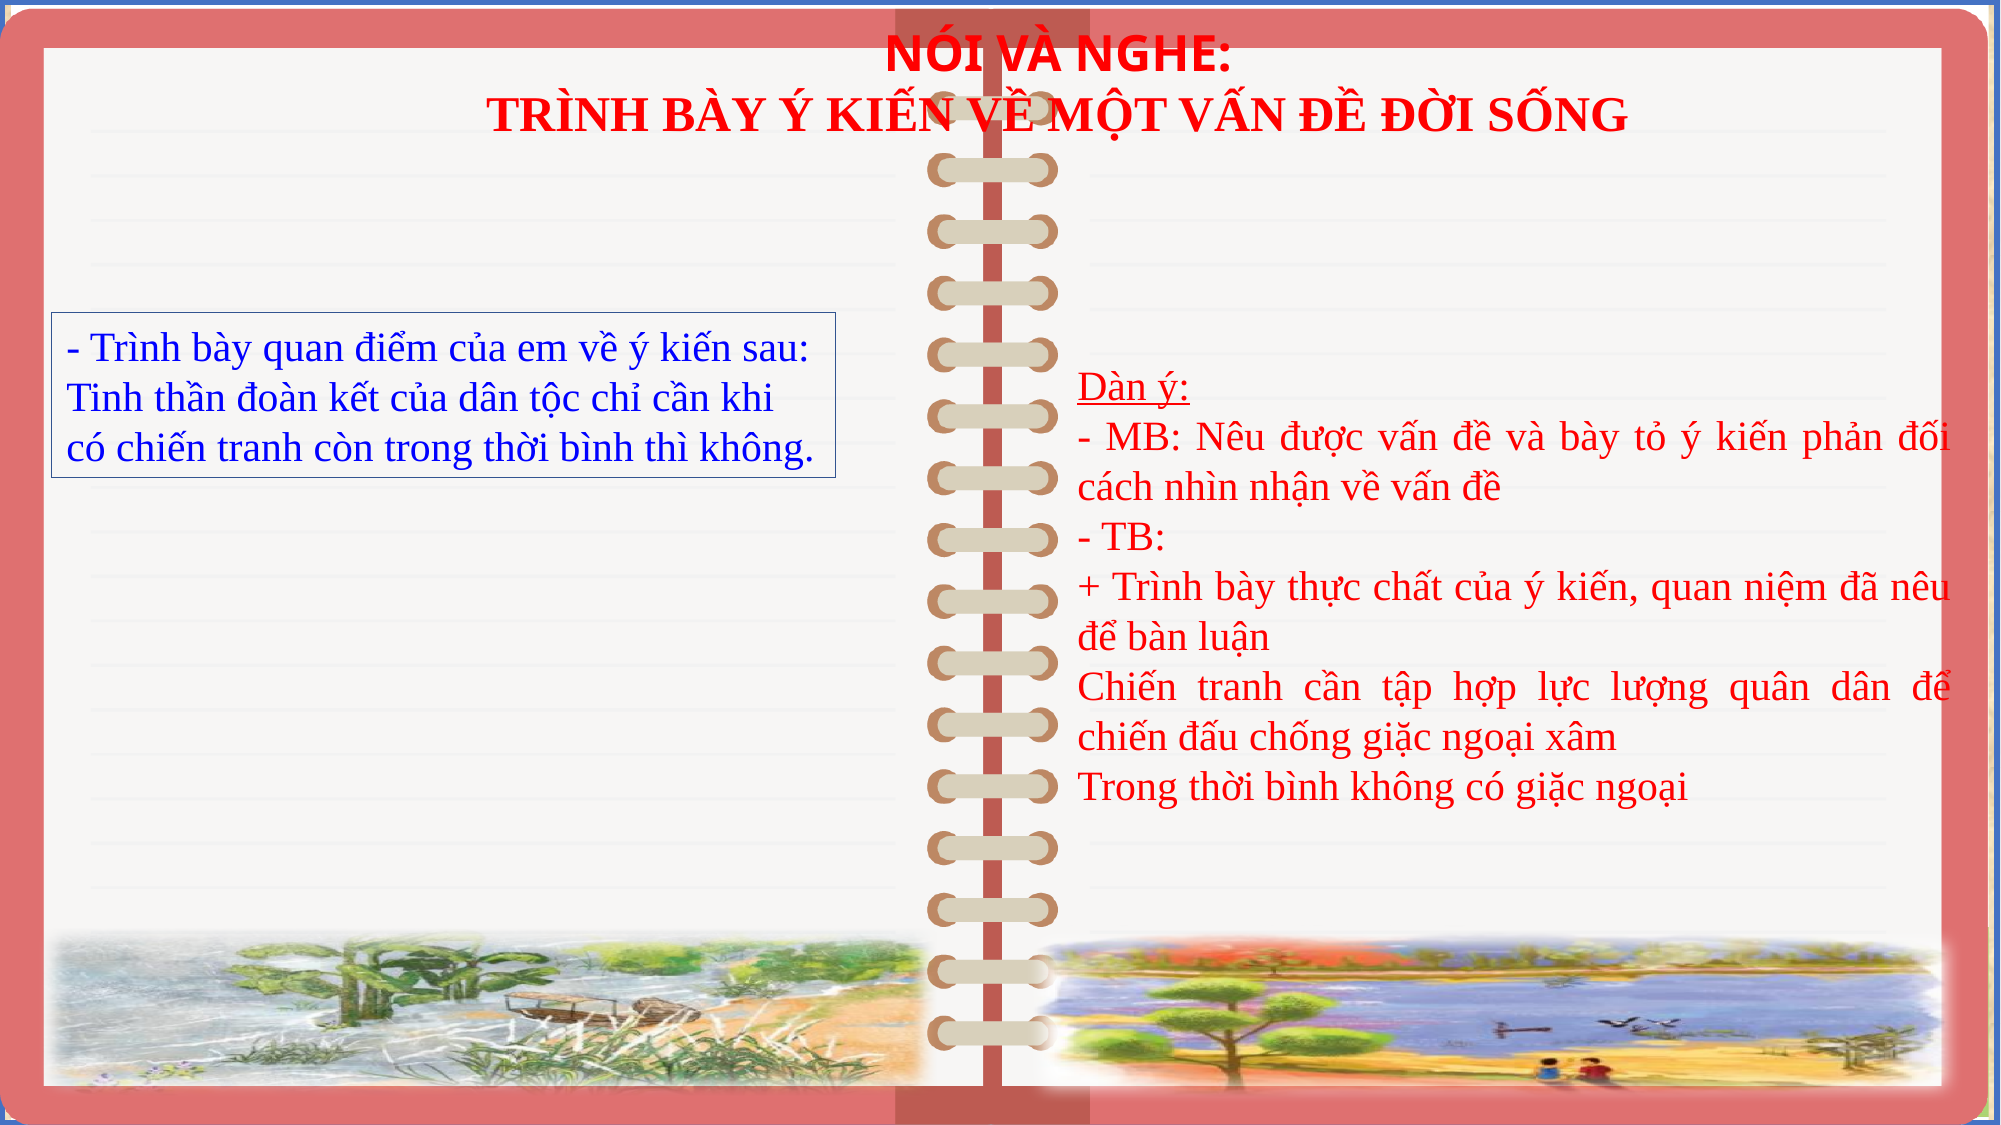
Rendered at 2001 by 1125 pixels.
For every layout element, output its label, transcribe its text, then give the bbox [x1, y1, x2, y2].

text_box - Trình bày quan điểm của em về ý kiến sau: Tinh thần đoàn kết của dân tộc chỉ cần khi có chiến tranh còn trong thời bình thì không. [51, 312, 836, 478]
text_box Dàn ý: - MB: Nêu được vấn đề và bày tỏ ý kiến phản đối cách nhìn nhận về vấn đề - TB: + Trình bày thực chất của ý kiến, quan niệm đã nêu để bàn luận Chiến tranh cần tập hợp lực lượng quân dân để chiến đấu chống giặc ngoại xâm Trong thời bình không có giặc ngoại [1062, 351, 1967, 817]
text_box NÓI VÀ NGHE: TRÌNH BÀY Ý KIẾN VỀ MỘT VẤN ĐỀ ĐỜI SỐNG [370, 14, 1746, 149]
picture [0, 5, 1994, 1125]
